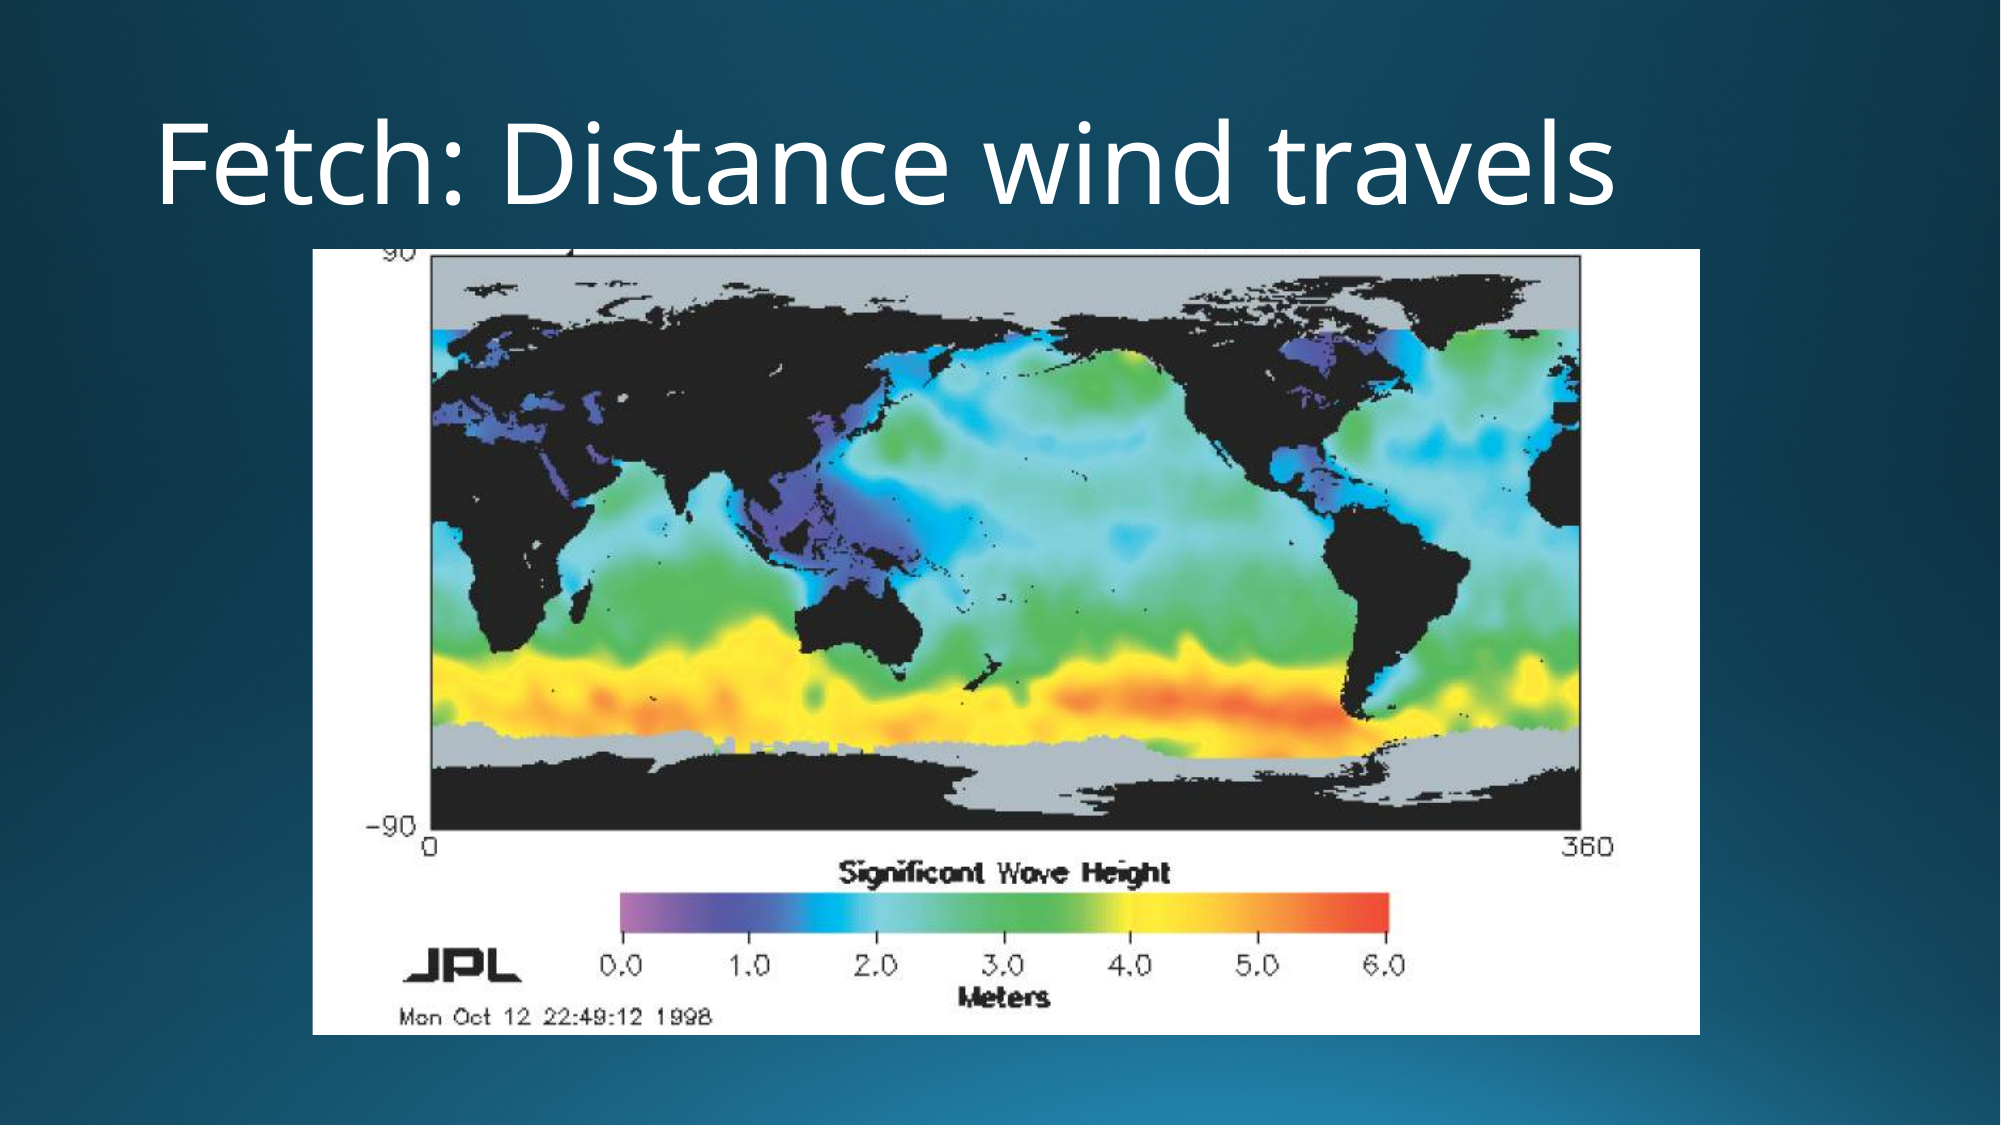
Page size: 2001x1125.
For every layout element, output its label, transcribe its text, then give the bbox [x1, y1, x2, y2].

picture [0, 0, 2001, 1125]
title Fetch: Distance wind travels [137, 59, 1863, 278]
